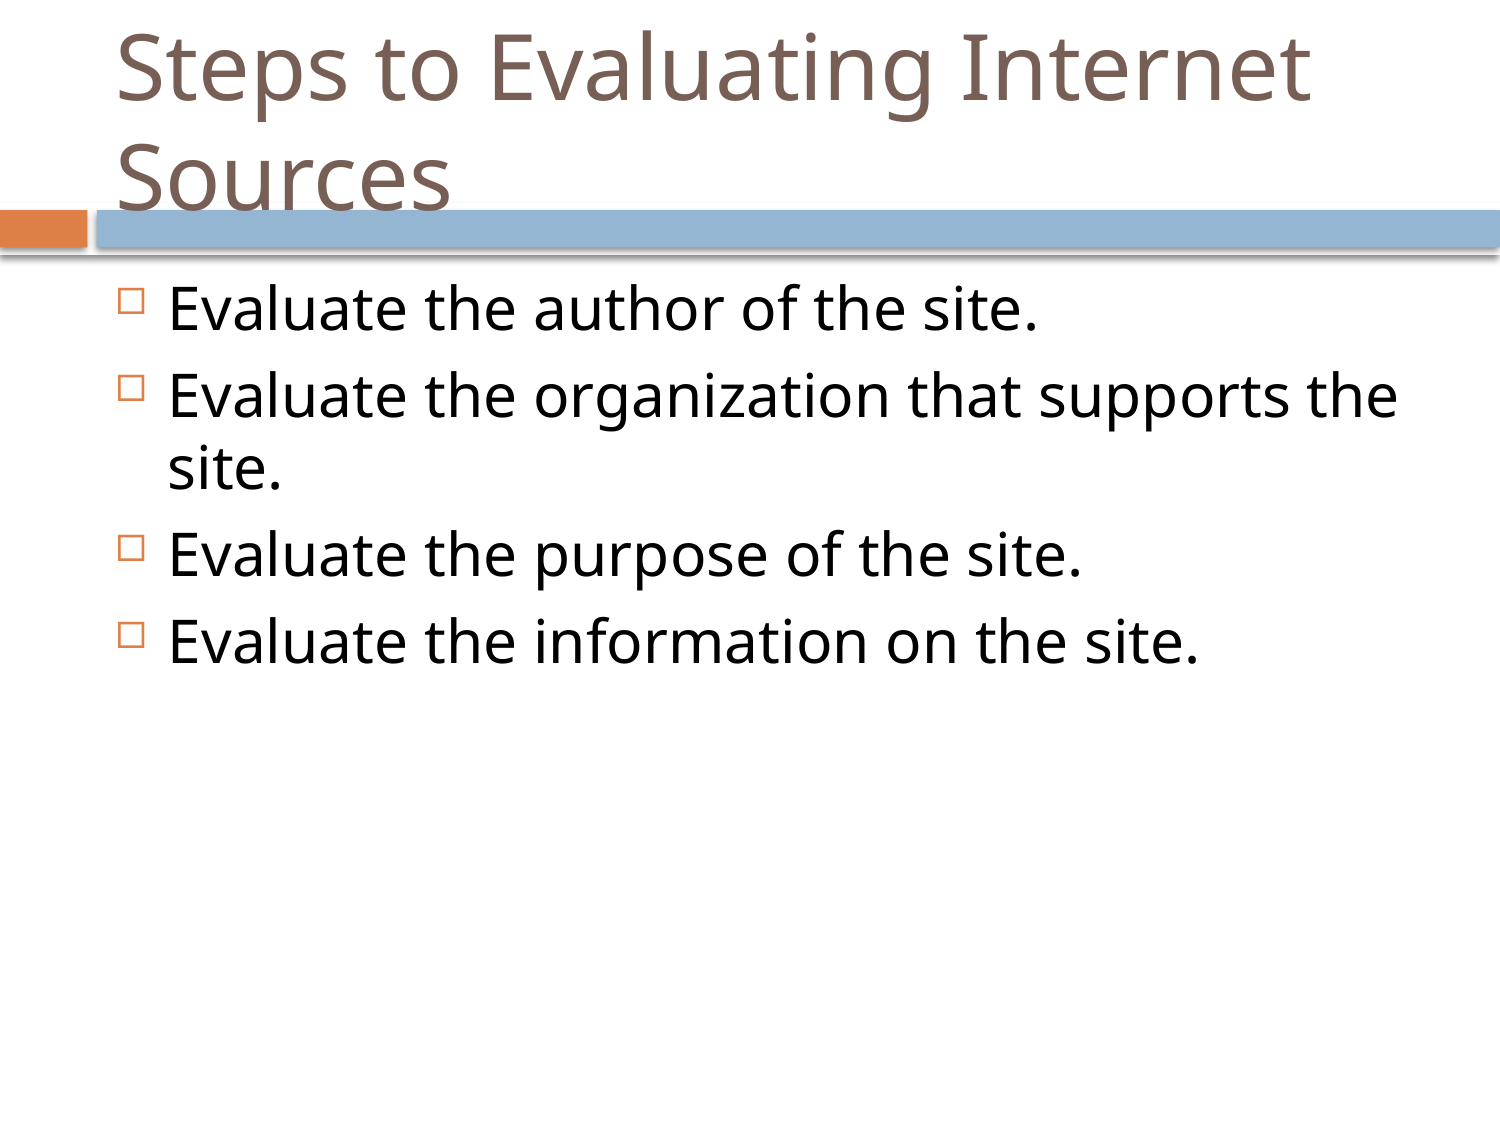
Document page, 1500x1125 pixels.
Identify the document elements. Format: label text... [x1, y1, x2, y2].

list Evaluate the author of the site. Evaluate the organization that supports the site. Evaluate the purpose of the site. Evaluate the information on the site. [100, 262, 1438, 1000]
title Steps to Evaluating Internet Sources [100, 37, 1438, 200]
